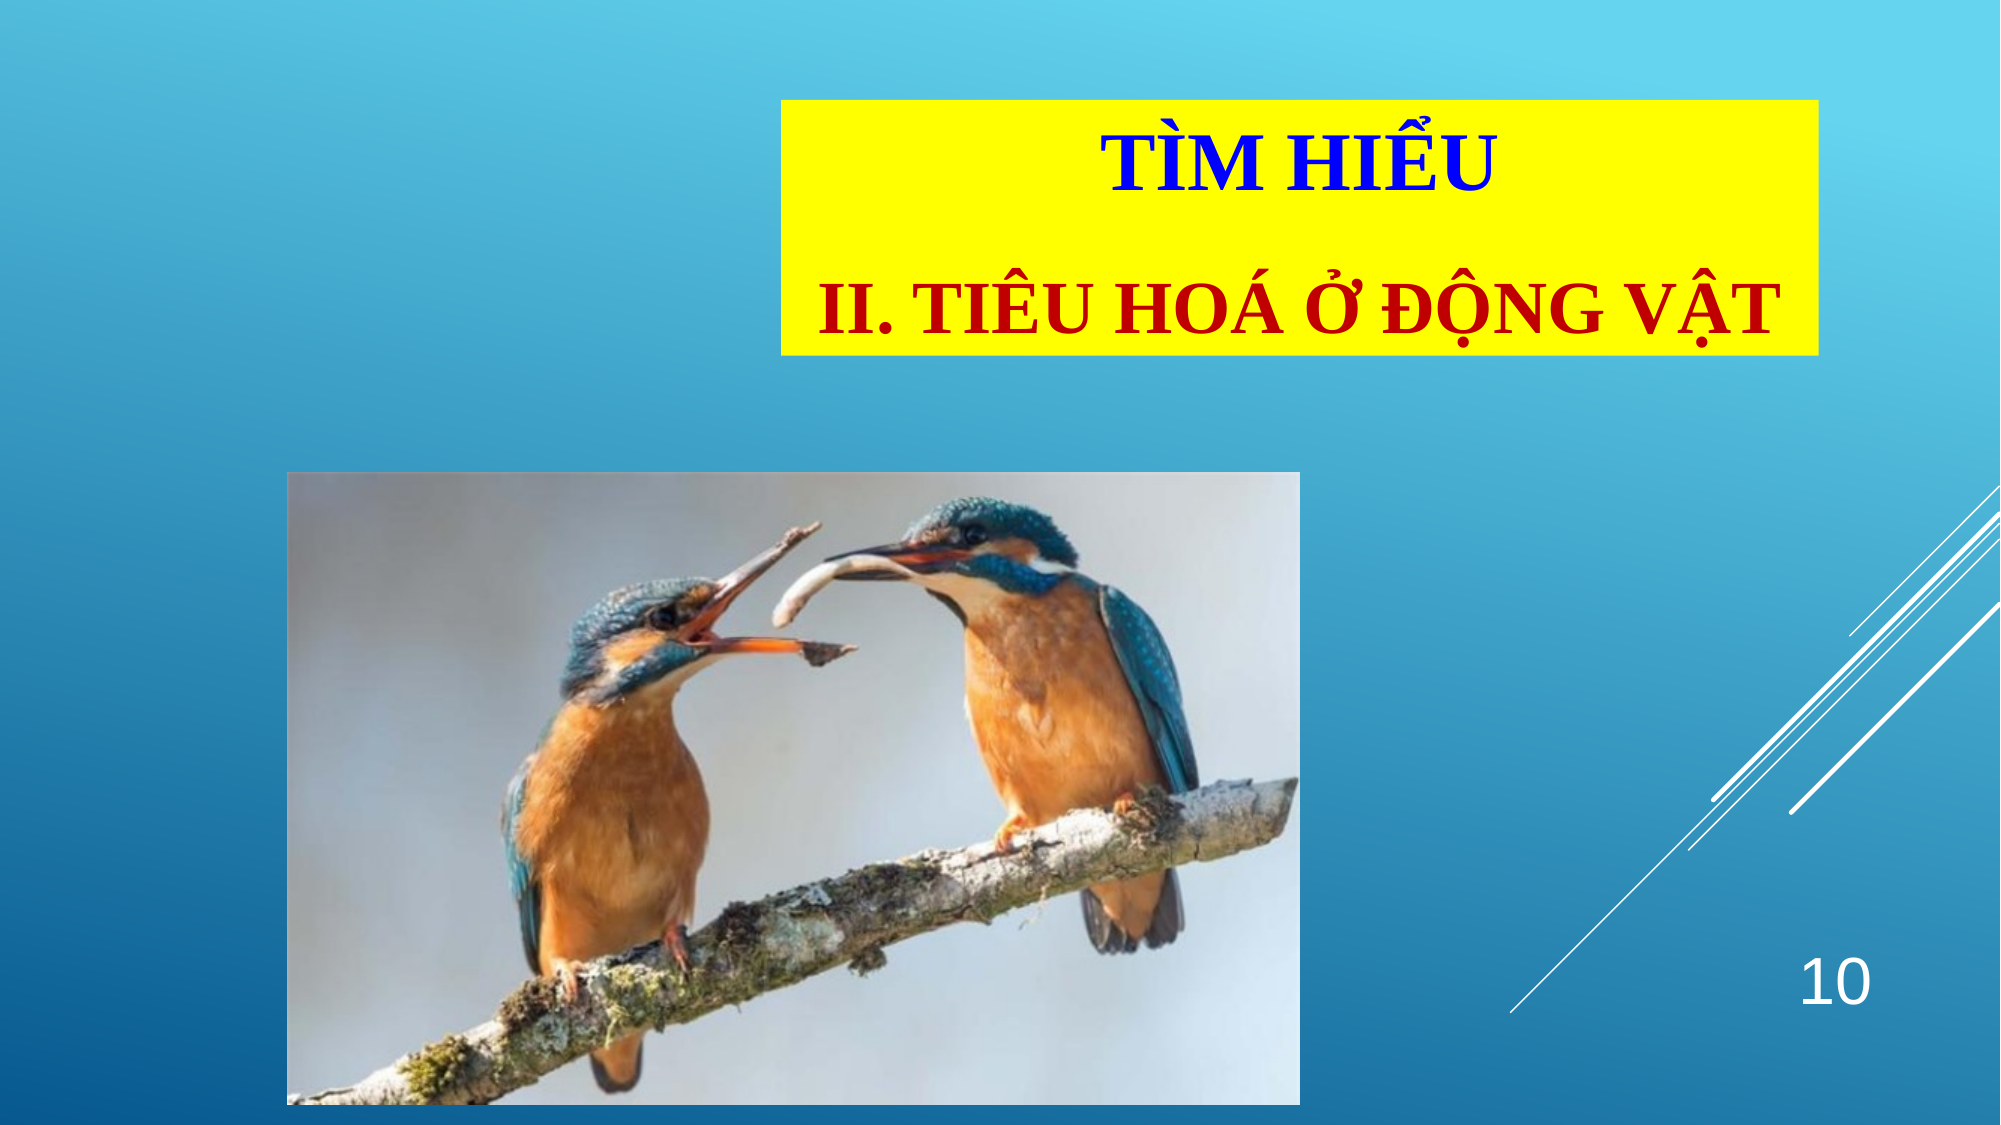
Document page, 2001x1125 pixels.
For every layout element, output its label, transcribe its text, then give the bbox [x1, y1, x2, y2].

text_box TÌM HIỂU II. TIÊU HOÁ Ở ĐỘNG VẬT [781, 99, 1819, 356]
picture [287, 472, 1301, 1105]
slide_number 10 [1700, 915, 1888, 1025]
